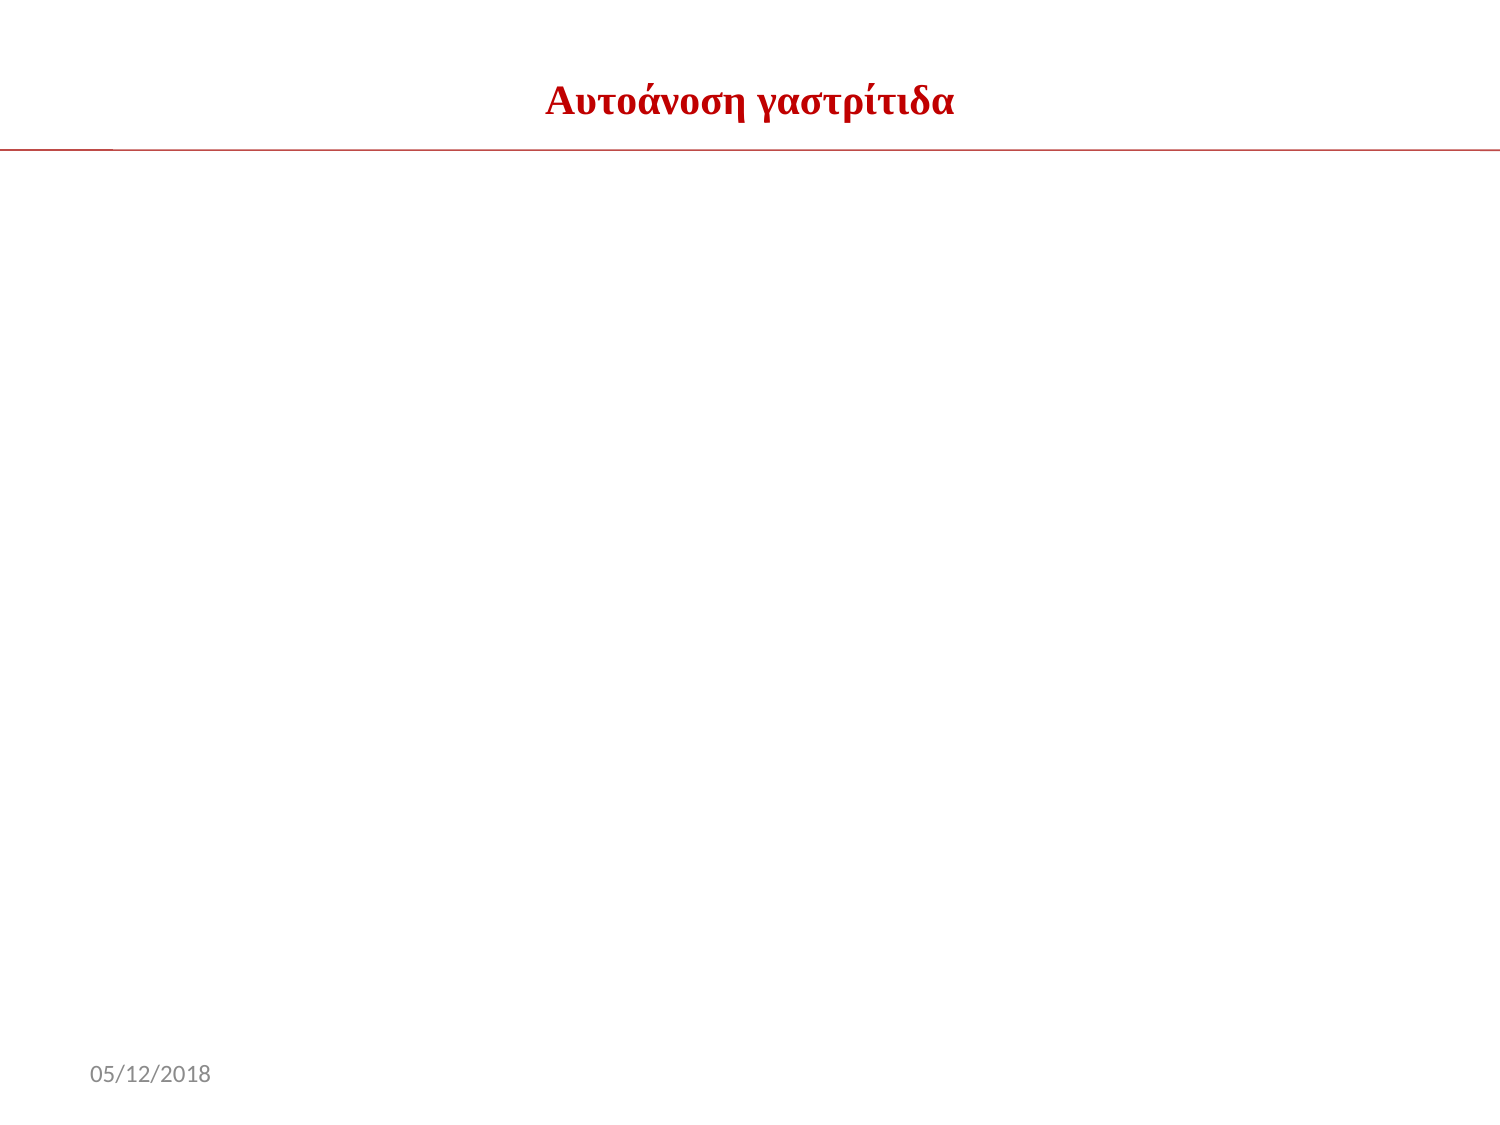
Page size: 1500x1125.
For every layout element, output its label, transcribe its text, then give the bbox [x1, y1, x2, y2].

title Αυτοάνοση γαστρίτιδα [75, 45, 1425, 148]
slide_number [75, 1042, 425, 1103]
